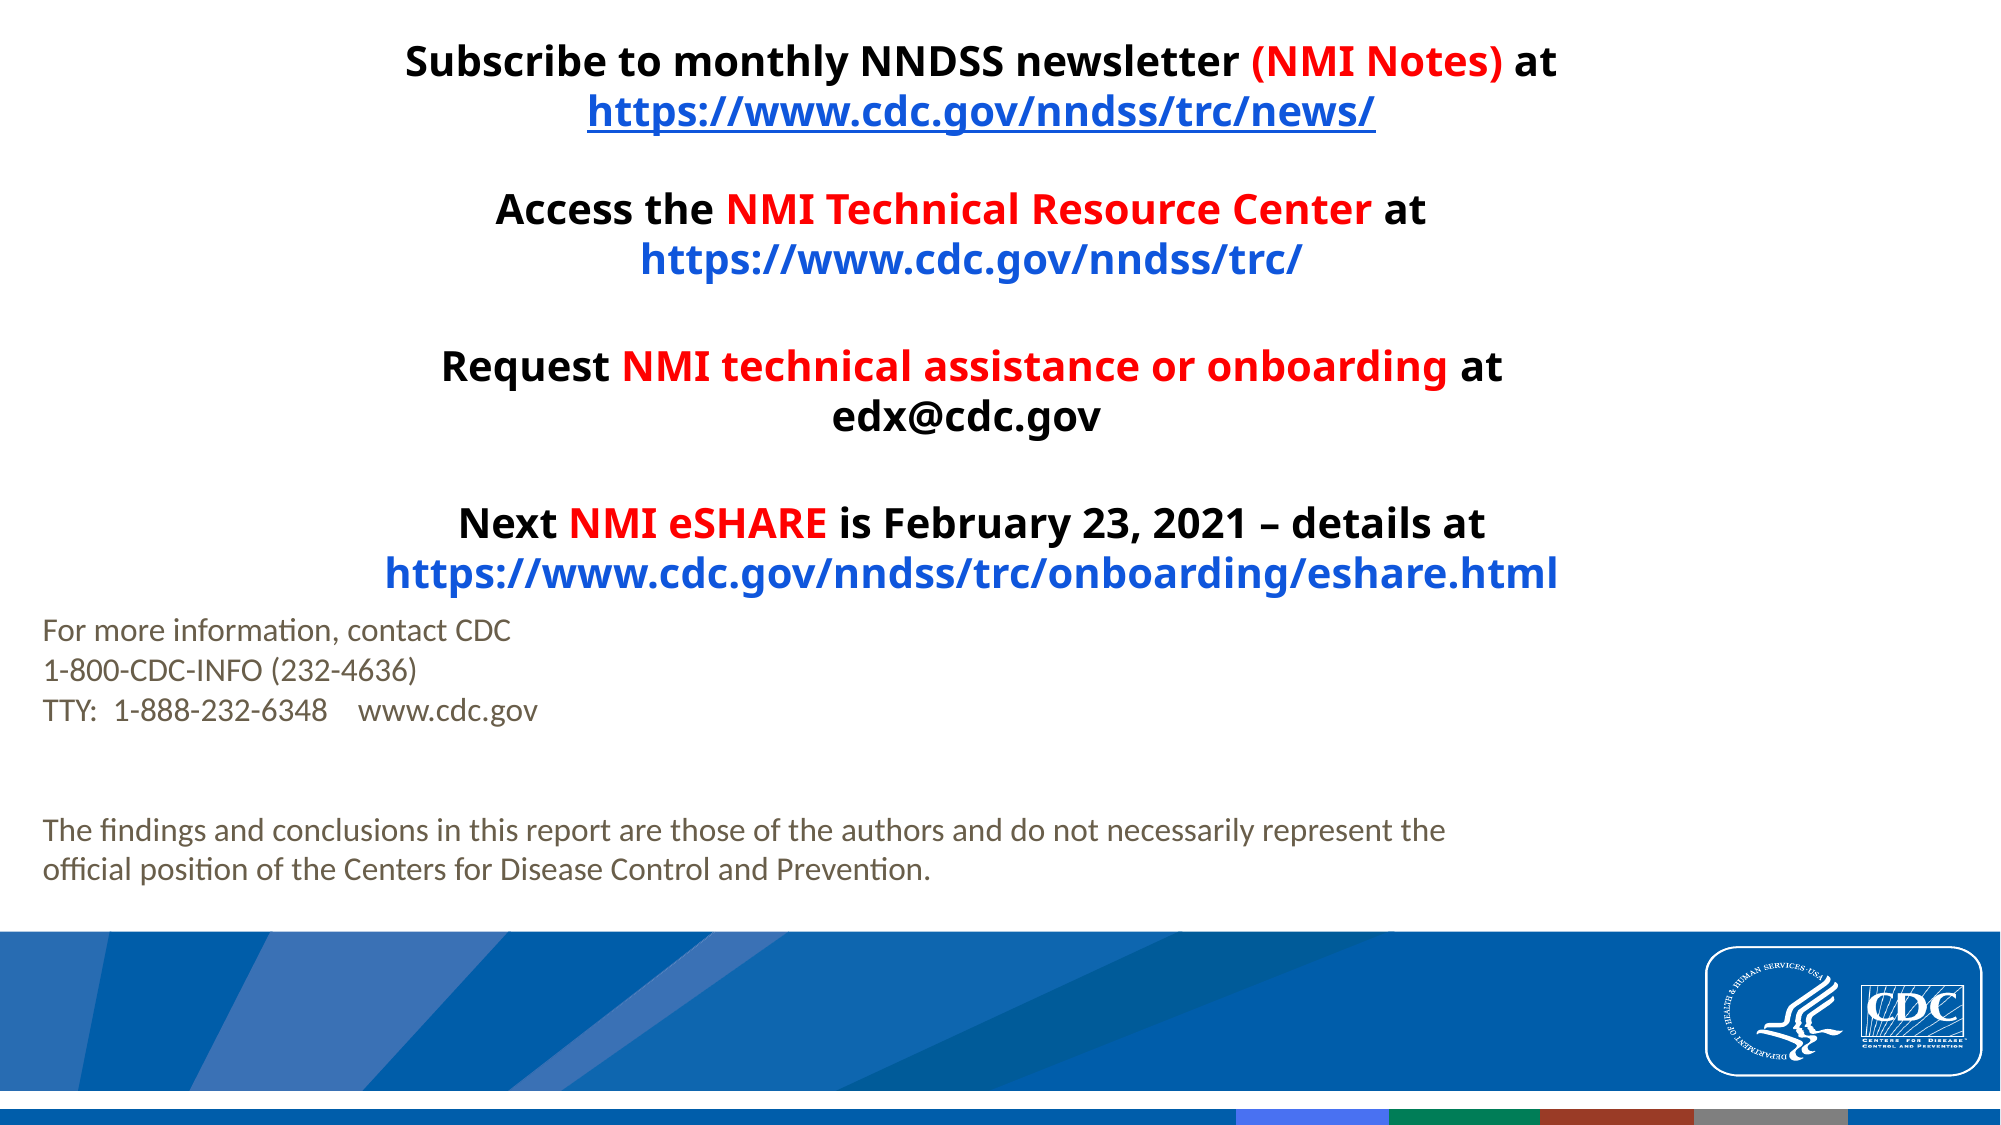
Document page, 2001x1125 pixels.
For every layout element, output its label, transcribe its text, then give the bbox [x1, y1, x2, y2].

text_box Access the NMI Technical Resource Center at https://www.cdc.gov/nndss/trc/ Request NMI technical assistance or onboarding at edx@cdc.gov Next NMI eSHARE is February 23, 2021 – details at https://www.cdc.gov/nndss/trc/onboarding/eshare.html [128, 76, 1816, 672]
title Subscribe to monthly NNDSS newsletter (NMI Notes) at https://www.cdc.gov/nndss/trc/news/ [128, 27, 1835, 76]
